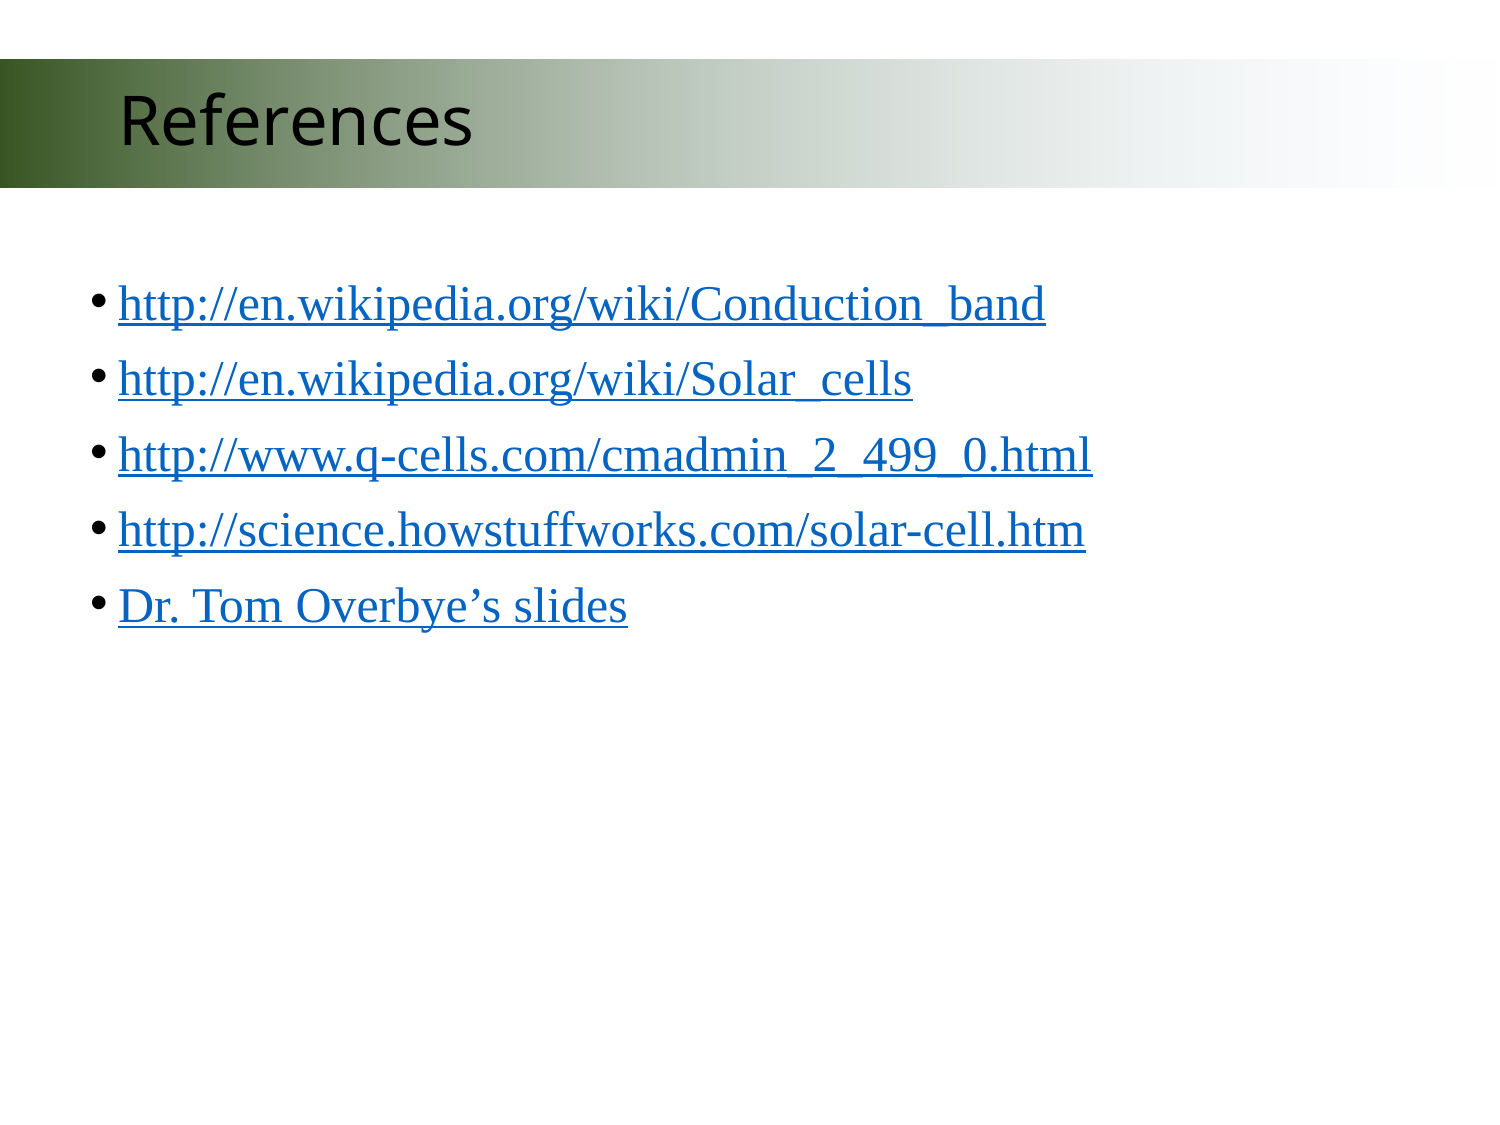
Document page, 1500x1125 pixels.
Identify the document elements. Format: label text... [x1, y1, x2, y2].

title References [103, 59, 1397, 188]
list http://en.wikipedia.org/wiki/Conduction_band http://en.wikipedia.org/wiki/Solar_cells http://www.q-cells.com/cmadmin_2_499_0.html http://science.howstuffworks.com/solar-cell.htm Dr. Tom Overbye’s slides [75, 262, 1500, 1005]
